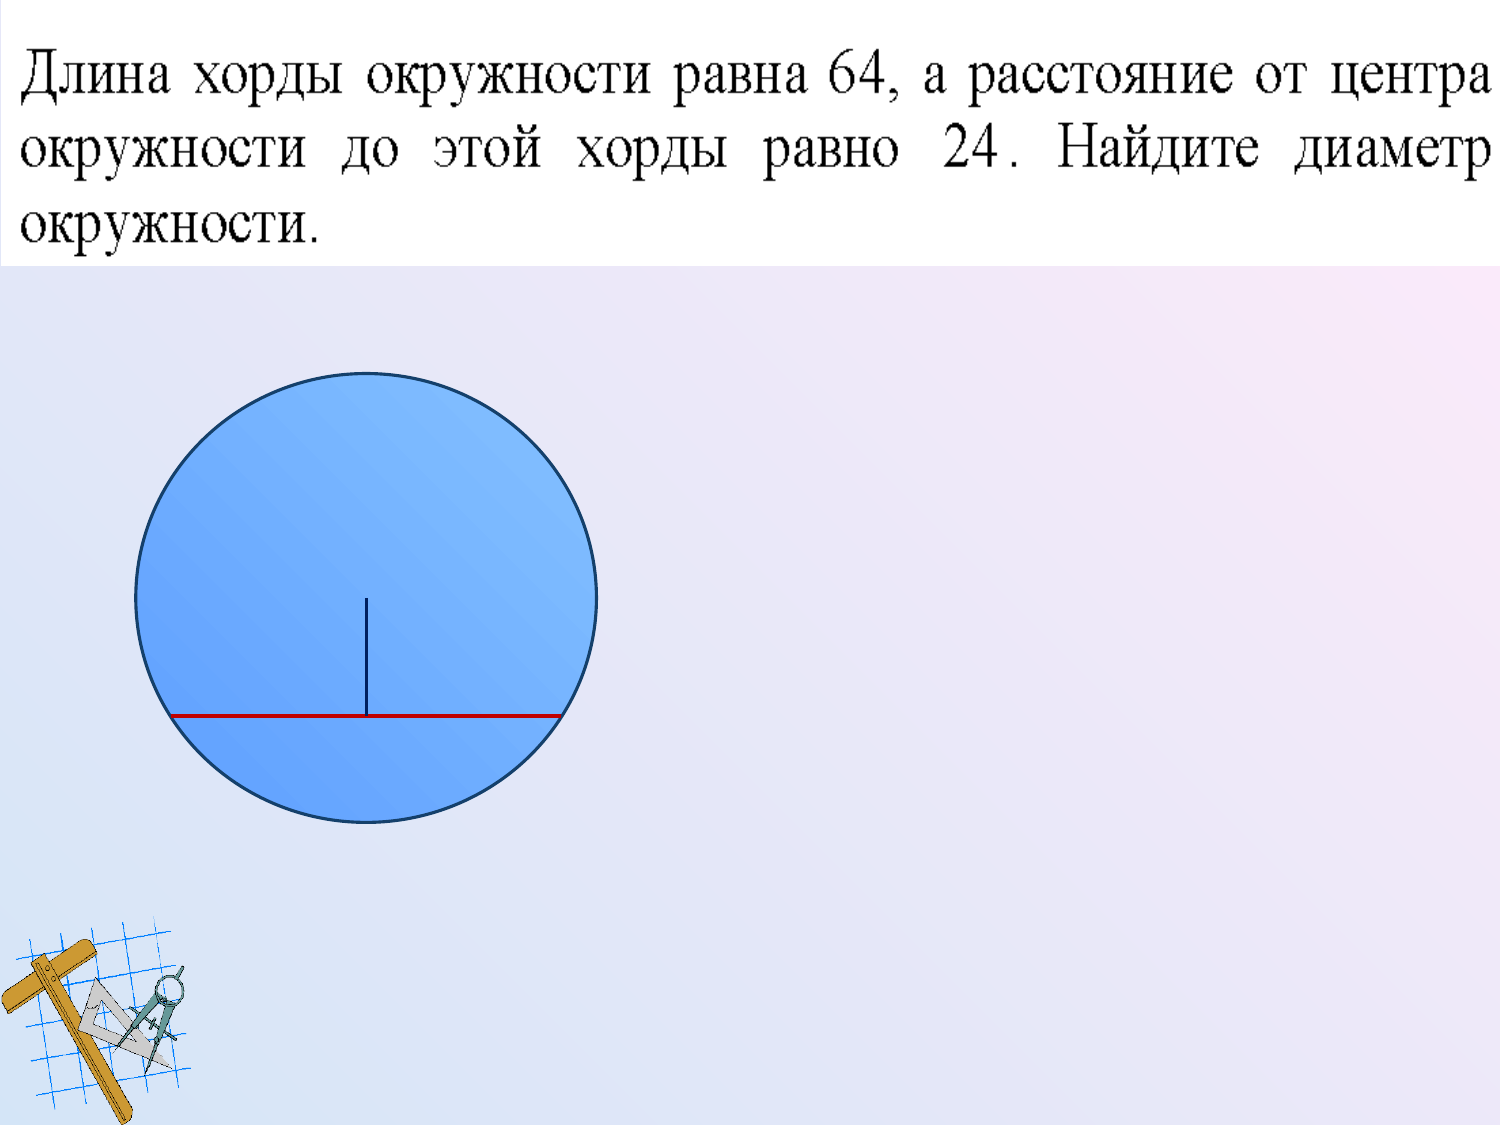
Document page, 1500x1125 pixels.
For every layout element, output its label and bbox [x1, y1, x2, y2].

text_box [173, 724, 560, 825]
text_box [133, 371, 599, 720]
picture [0, 0, 1500, 266]
picture [0, 916, 192, 1125]
